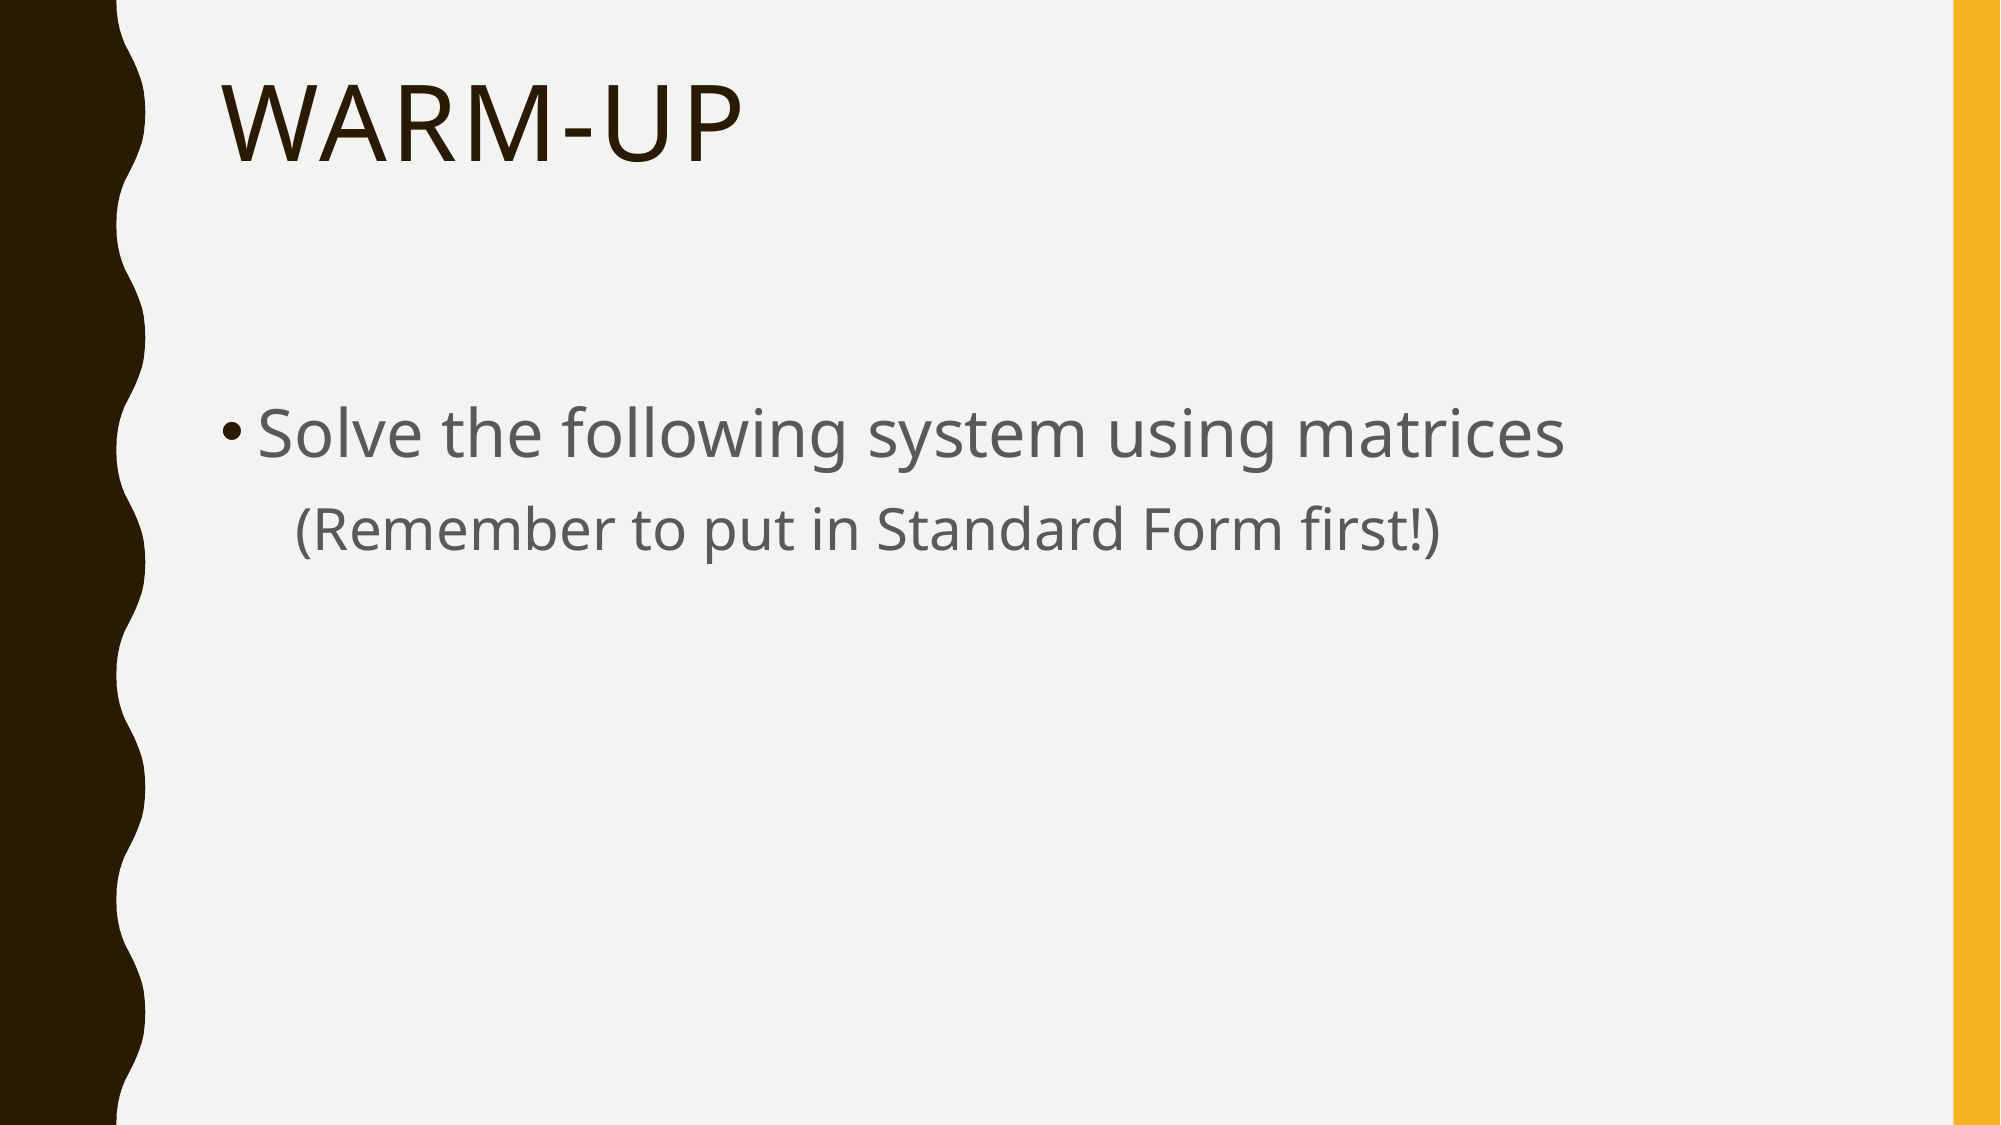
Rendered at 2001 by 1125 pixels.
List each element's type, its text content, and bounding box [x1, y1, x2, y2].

title Warm-Up [205, 62, 1875, 308]
